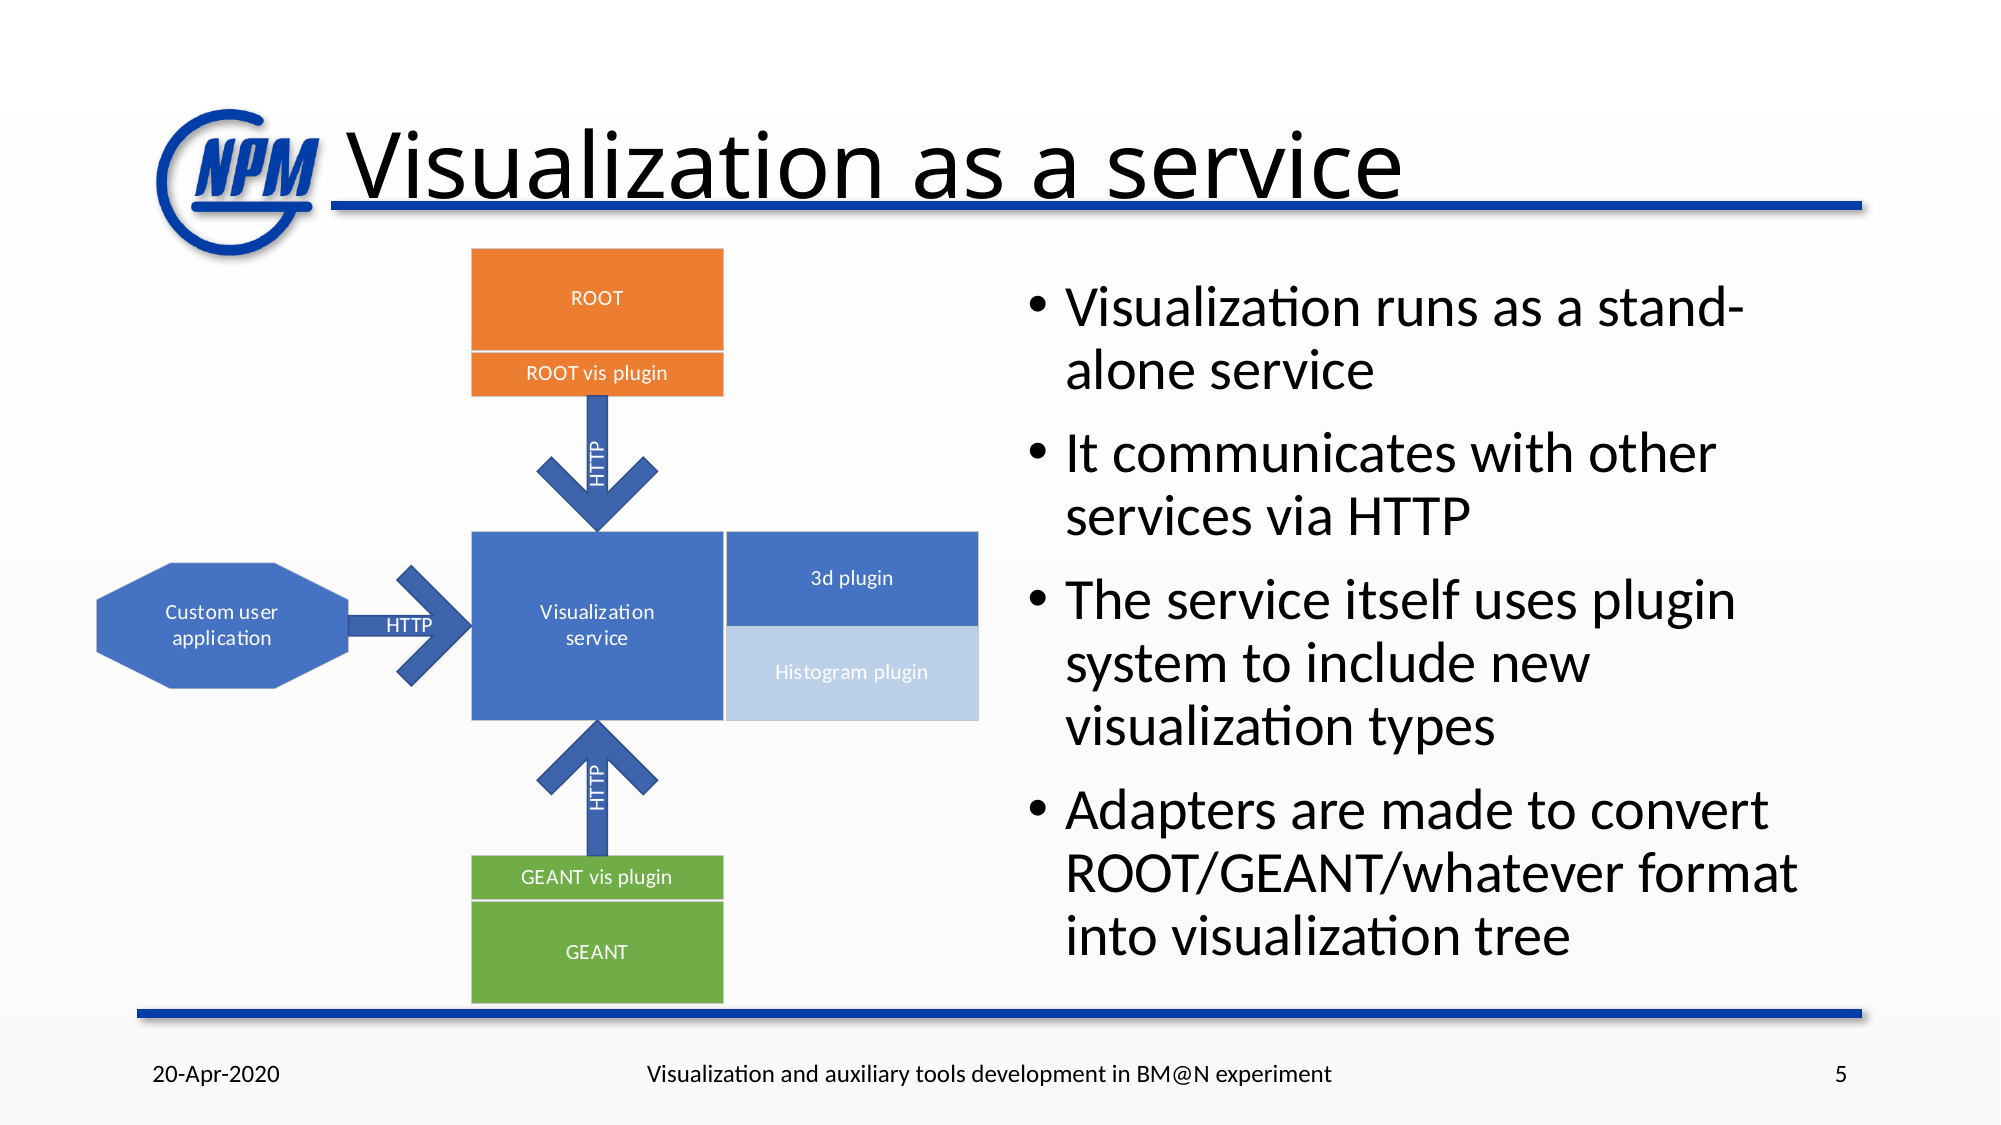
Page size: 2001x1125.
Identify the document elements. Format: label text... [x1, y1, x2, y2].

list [93, 245, 979, 1004]
slide_number 20-Apr-2020 [137, 1042, 588, 1103]
footer Visualization and auxiliary tools development in BM@N experiment [615, 1042, 1366, 1103]
list Visualization runs as a stand-alone service It communicates with other services via HTTP The service itself uses plugin system to include new visualization types Adapters are made to convert ROOT/GEANT/whatever format into visualization tree [1012, 278, 1863, 1014]
slide_number 5 [1412, 1042, 1863, 1103]
title Visualization as a service [331, 59, 1863, 278]
picture [137, 93, 331, 245]
